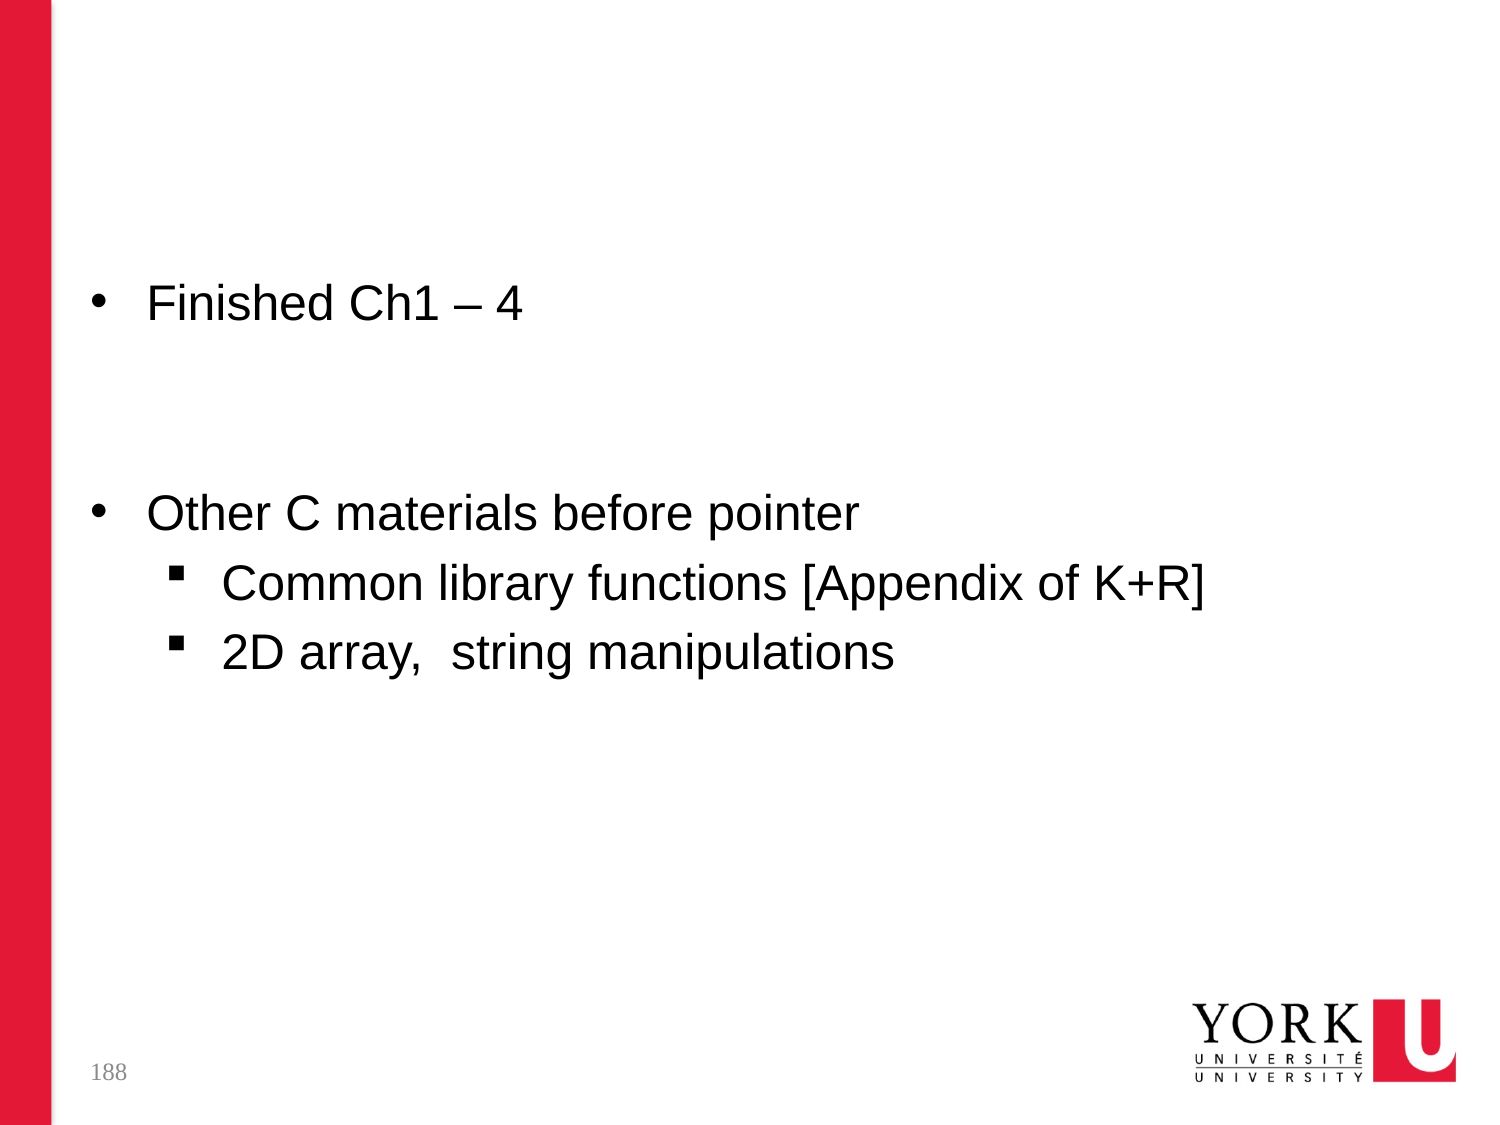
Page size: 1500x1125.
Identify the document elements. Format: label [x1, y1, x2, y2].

list [75, 262, 1450, 975]
slide_number [75, 1040, 150, 1104]
picture [1175, 976, 1472, 1104]
